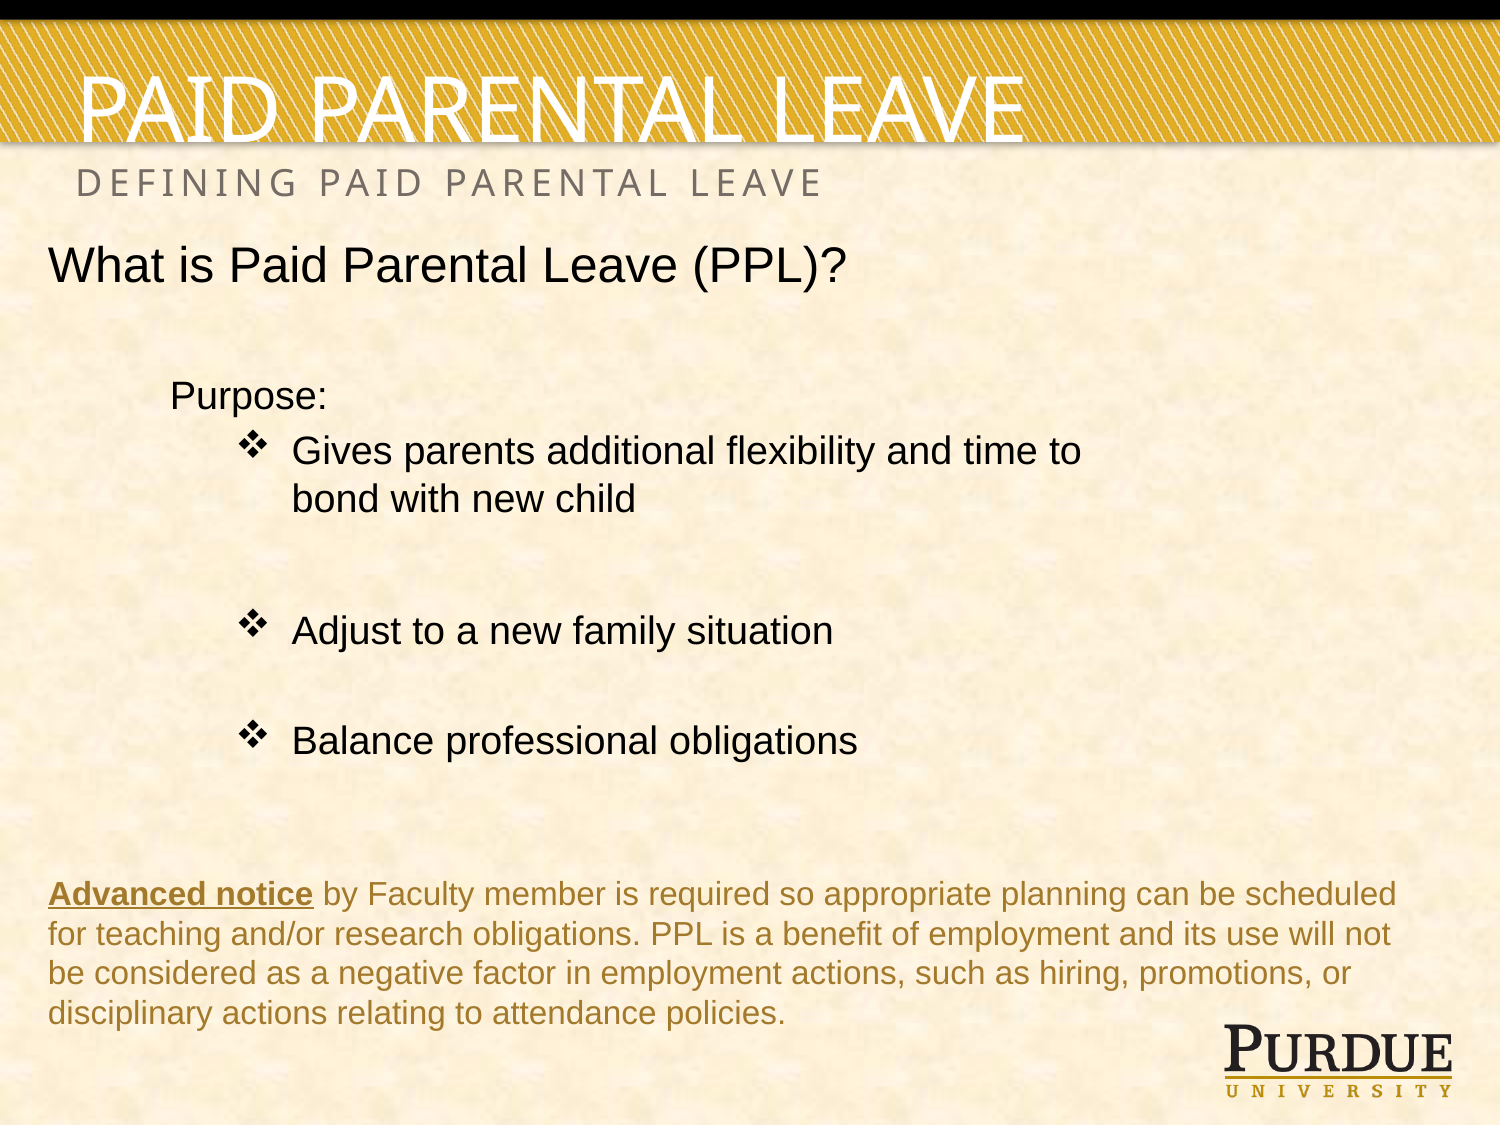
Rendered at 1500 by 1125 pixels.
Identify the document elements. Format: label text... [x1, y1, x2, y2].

list DEFINING paid parental leave [60, 151, 1425, 224]
list What is Paid Parental Leave (PPL)? Purpose: Gives parents additional flexibility and time to bond with new child Adjust to a new family situation Balance professional obligations Advanced notice by Faculty member is required so appropriate planning can be scheduled for teaching and/or research obligations. PPL is a benefit of employment and its use will not be considered as a negative factor in employment actions, such as hiring, promotions, or disciplinary actions relating to attendance policies. [32, 224, 1427, 1099]
picture [0, 142, 1500, 1125]
title Paid parental leave [60, 43, 1427, 167]
